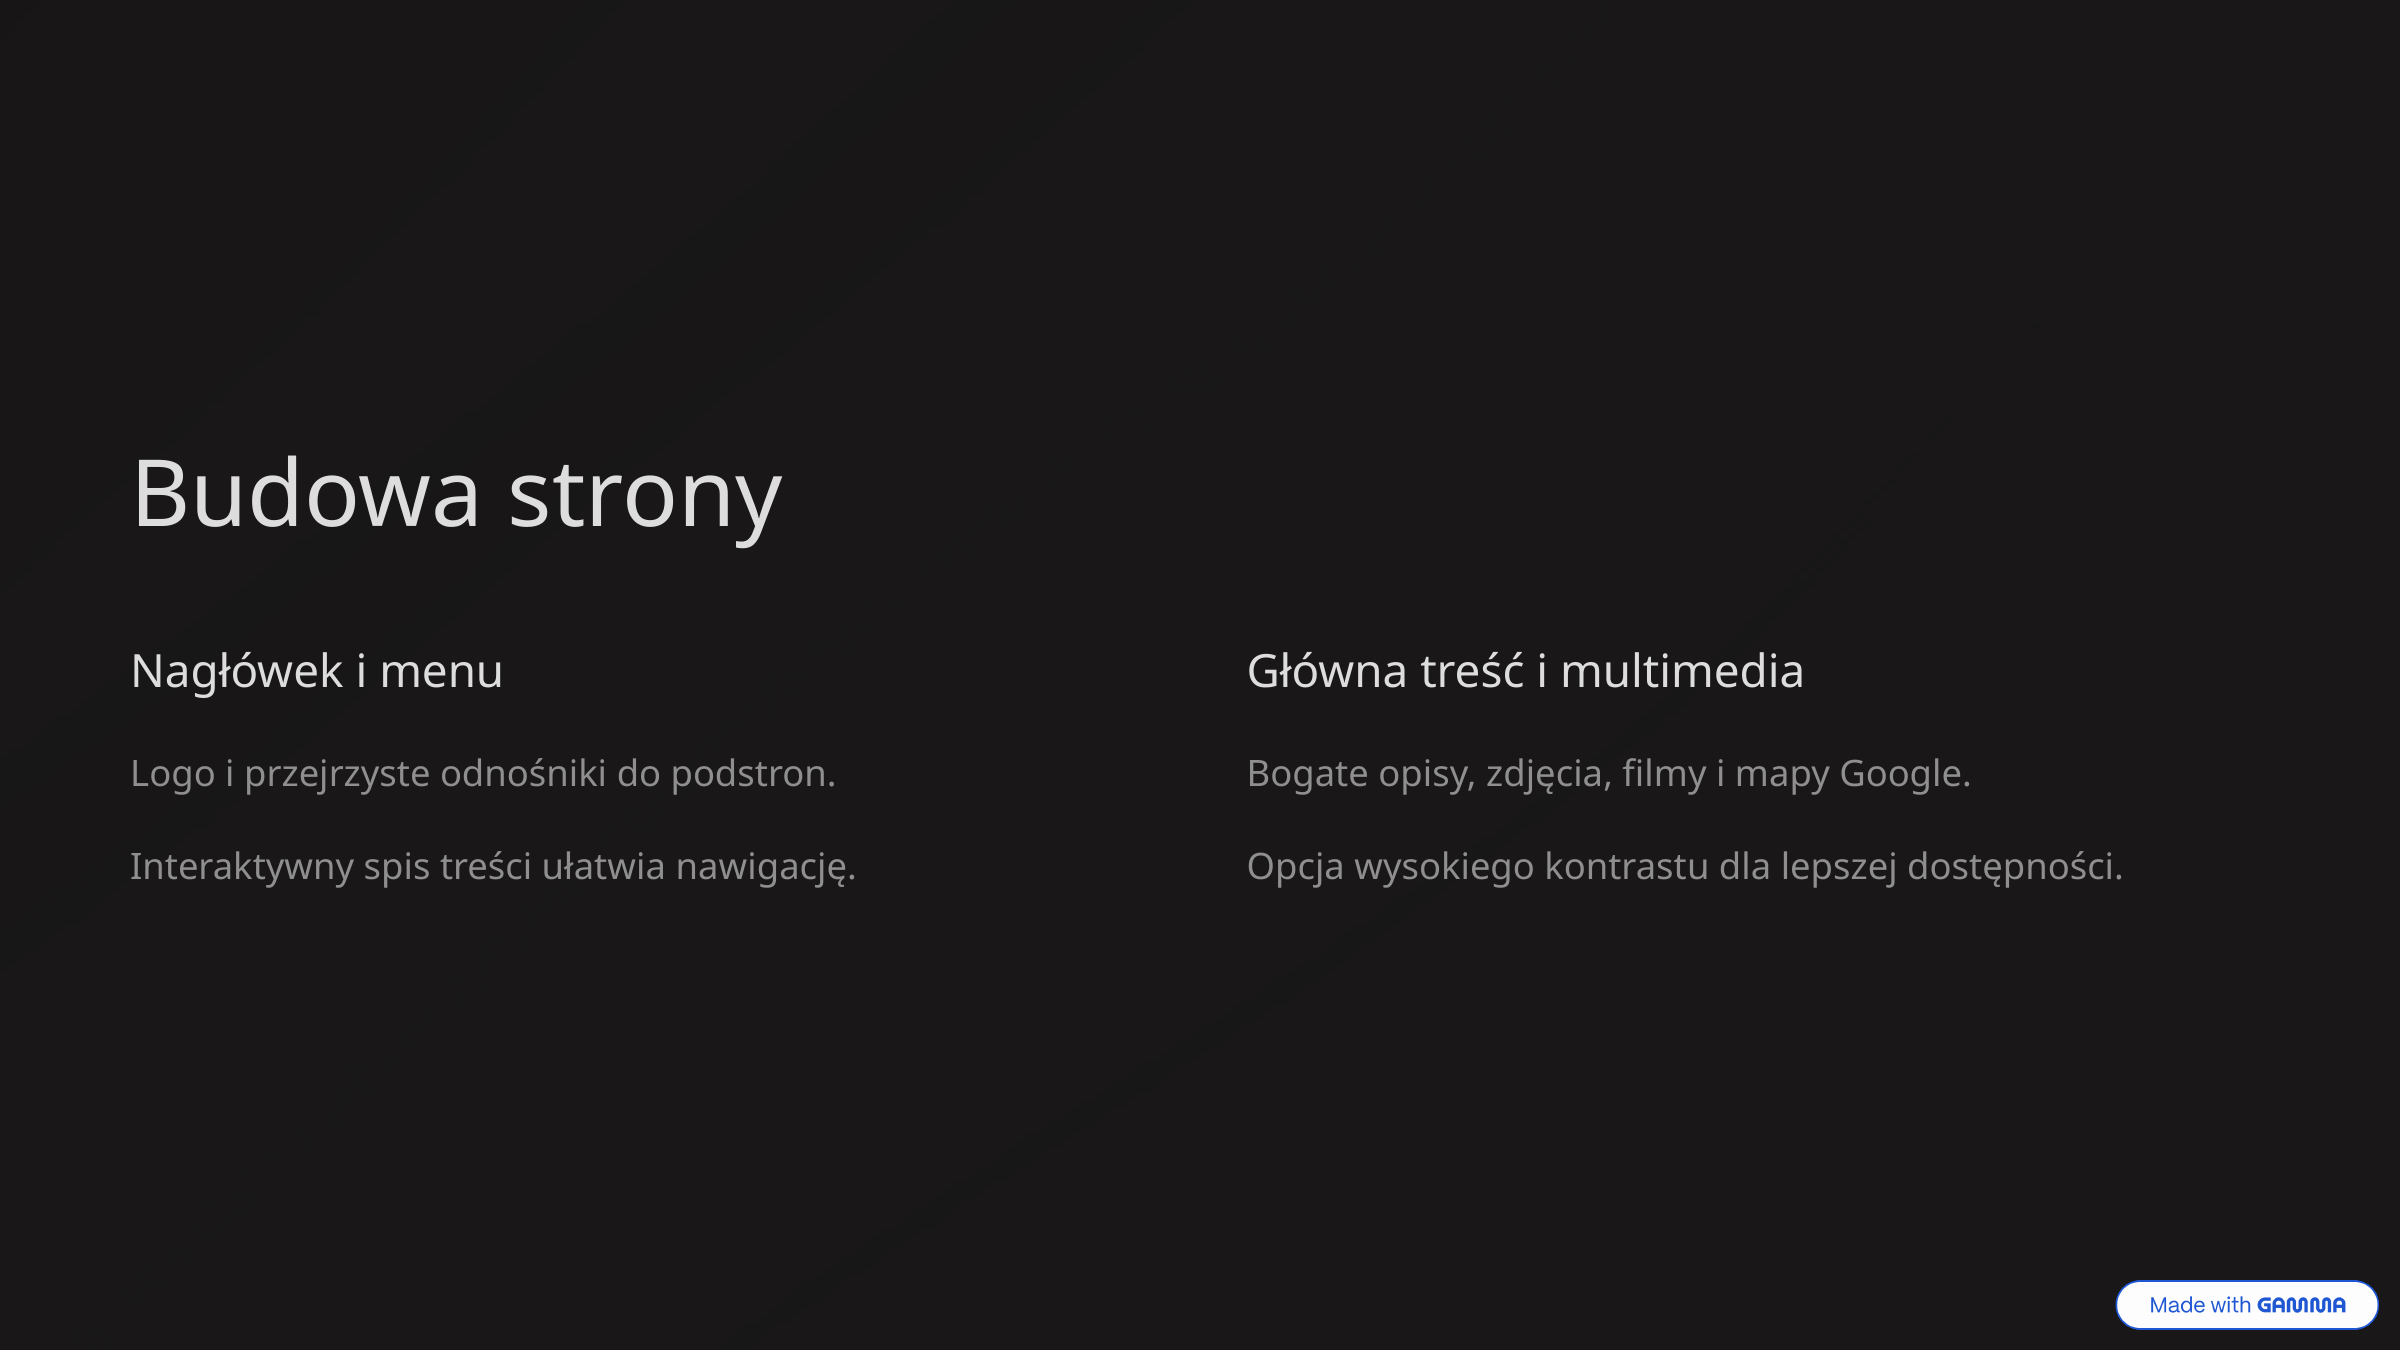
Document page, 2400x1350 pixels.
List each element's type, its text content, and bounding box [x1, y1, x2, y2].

text_box Logo i przejrzyste odnośniki do podstron. [130, 734, 1155, 794]
text_box Główna treść i multimedia [1246, 638, 1835, 697]
picture [2106, 1271, 2389, 1339]
text_box Bogate opisy, zdjęcia, filmy i mapy Google. [1246, 734, 2271, 794]
text_box Nagłówek i menu [130, 638, 596, 697]
text_box Budowa strony [130, 429, 1061, 546]
text_box Opcja wysokiego kontrastu dla lepszej dostępności. [1246, 827, 2271, 887]
text_box Interaktywny spis treści ułatwia nawigację. [130, 827, 1155, 887]
